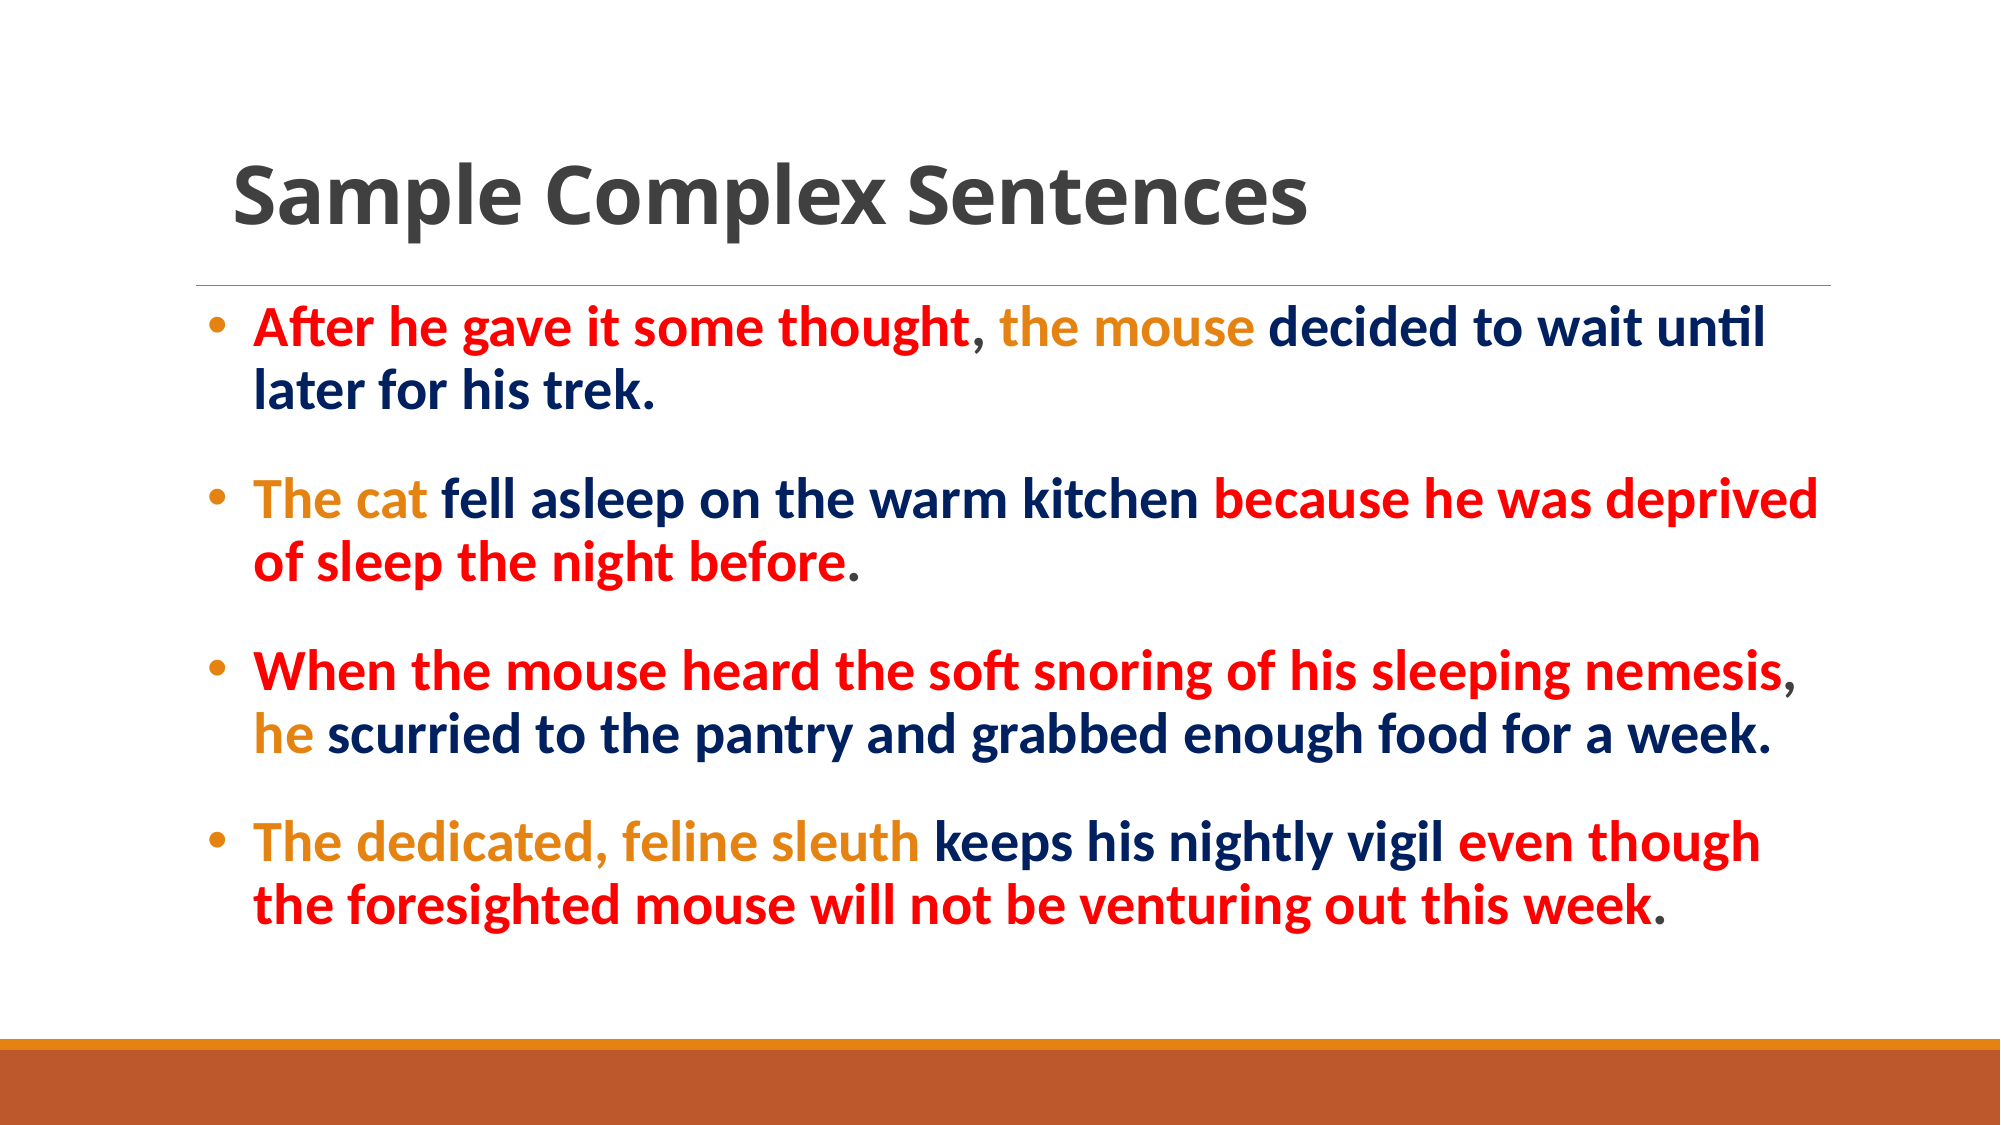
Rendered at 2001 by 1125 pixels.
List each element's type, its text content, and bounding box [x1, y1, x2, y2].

list After he gave it some thought, the mouse decided to wait until later for his trek. The cat fell asleep on the warm kitchen because he was deprived of sleep the night before. When the mouse heard the soft snoring of his sleeping nemesis, he scurried to the pantry and grabbed enough food for a week. The dedicated, feline sleuth keeps his nightly vigil even though the foresighted mouse will not be venturing out this week. [202, 288, 1831, 1125]
title Sample Complex Sentences [217, 98, 1493, 249]
